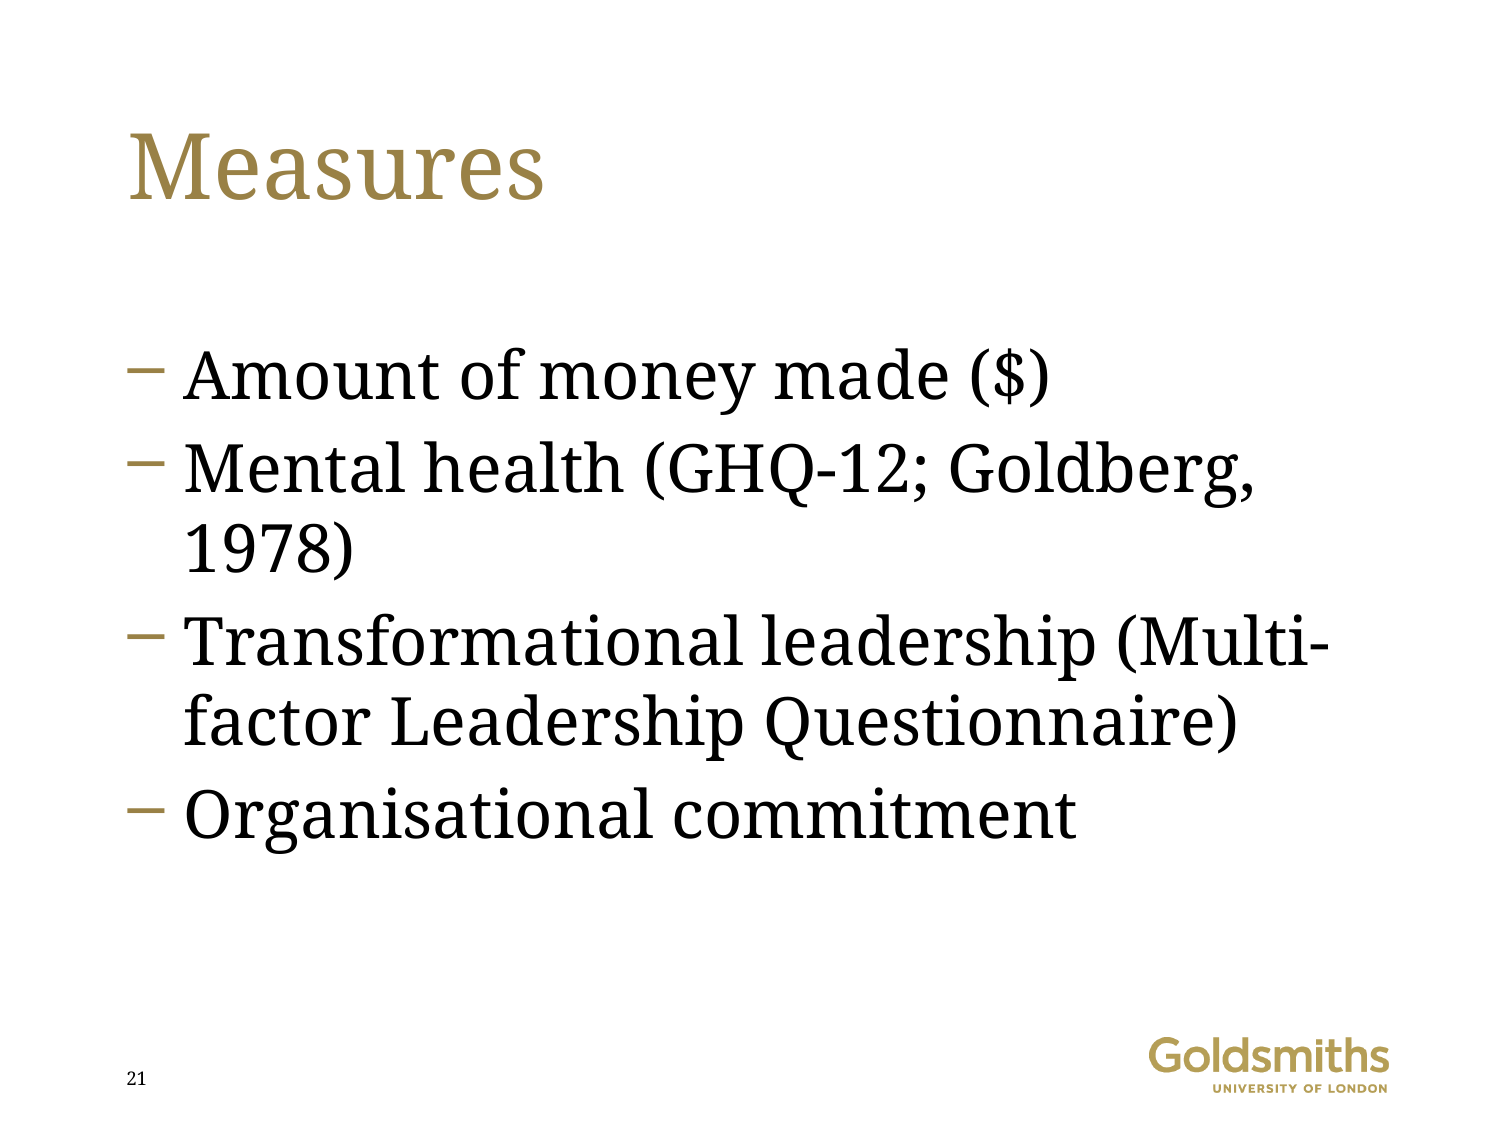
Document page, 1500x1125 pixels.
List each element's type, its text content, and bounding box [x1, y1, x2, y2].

picture [1149, 1037, 1389, 1093]
title Measures [112, 99, 1388, 288]
list Amount of money made ($) Mental health (GHQ-12; Goldberg, 1978) Transformational leadership (Multi-factor Leadership Questionnaire) Organisational commitment [112, 324, 1388, 1001]
slide_number 21 [110, 1024, 209, 1101]
